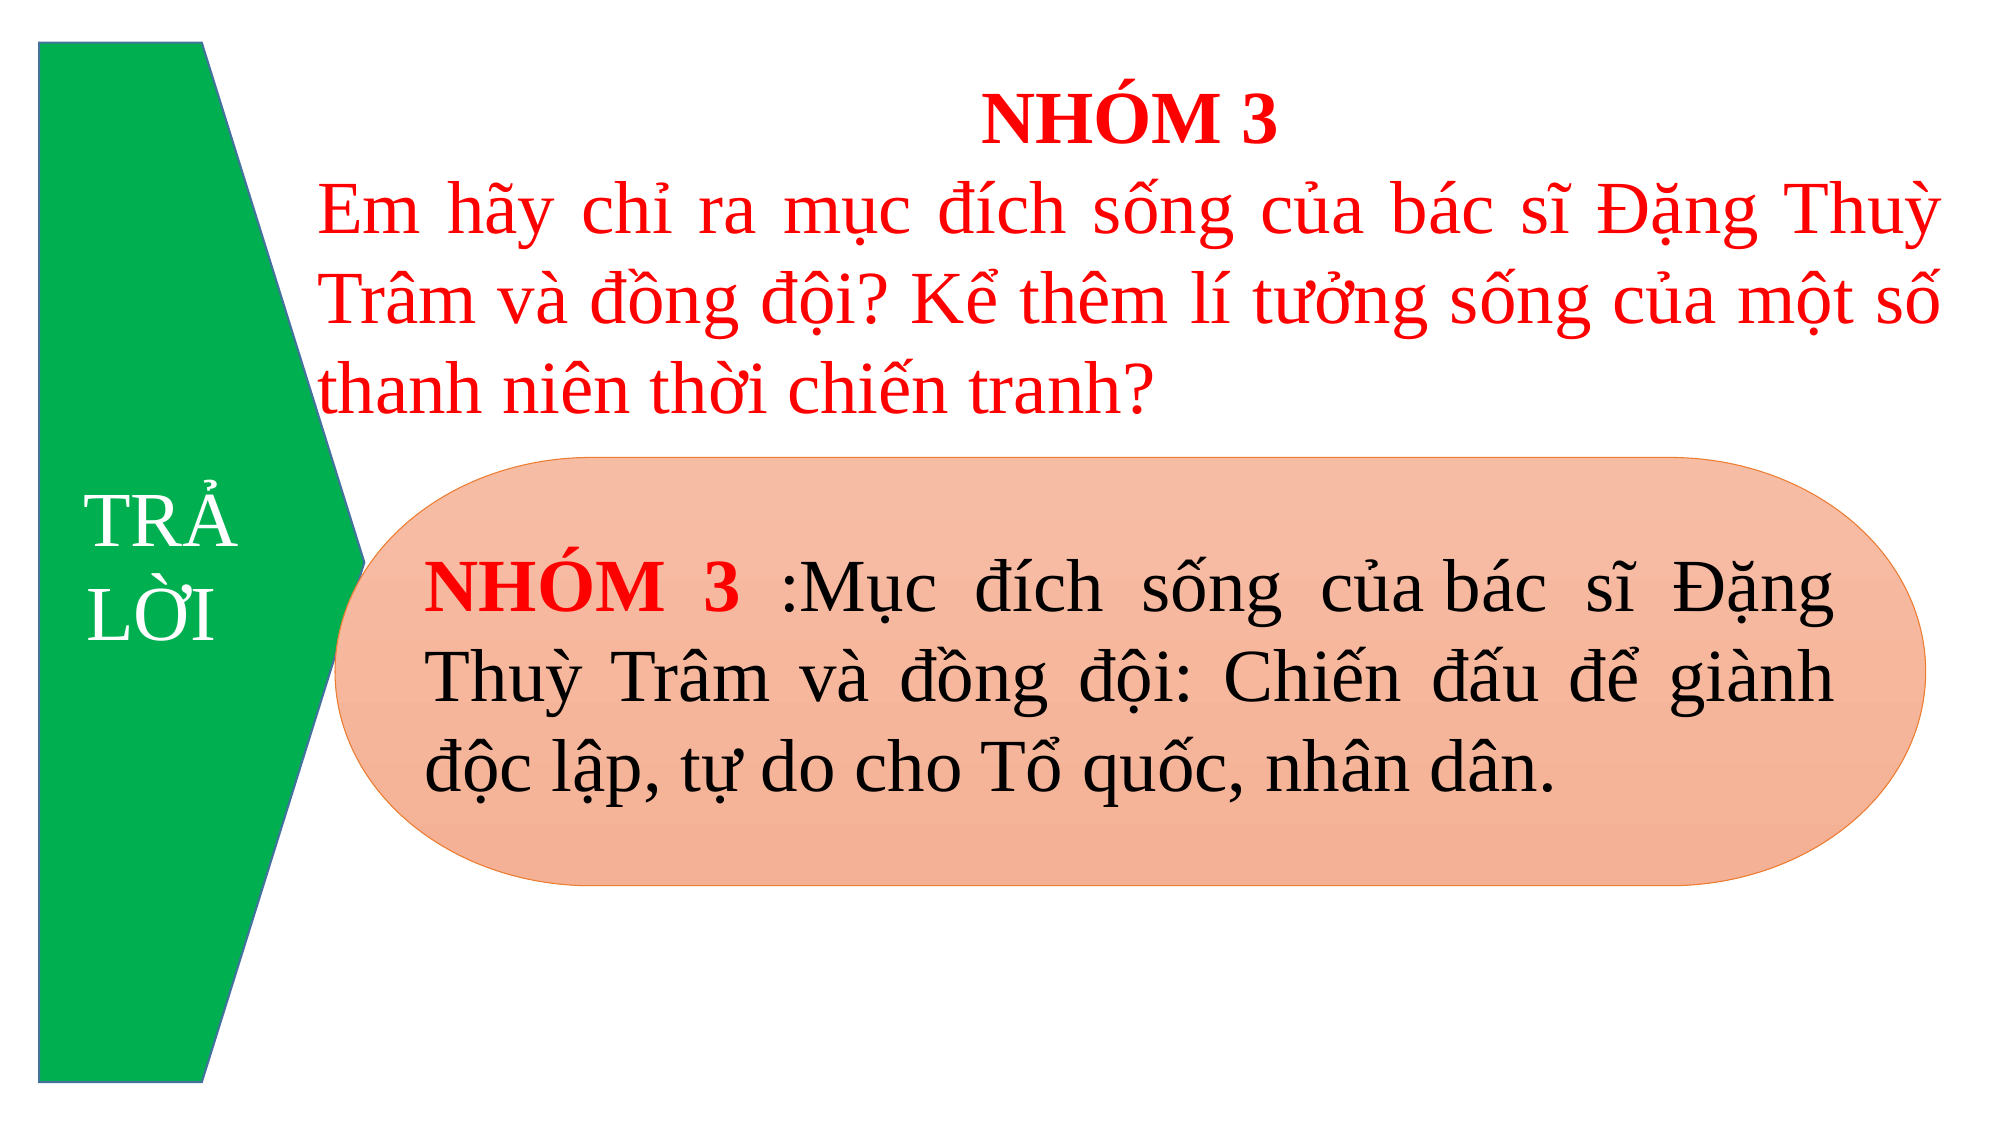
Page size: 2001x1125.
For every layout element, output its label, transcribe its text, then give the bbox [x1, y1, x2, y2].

text_box TRẢ LỜI [38, 41, 366, 1084]
text_box NHÓM 3 :Mục đích sống của bác sĩ Đặng Thuỳ Trâm và đồng đội: Chiến đấu để giành độc lập, tự do cho Tổ quốc, nhân dân. [334, 456, 1927, 887]
text_box NHÓM 3 Em hãy chỉ ra mục đích sống của bác sĩ Đặng Thuỳ Trâm và đồng đội? Kể thêm lí tưởng sống của một số thanh niên thời chiến tranh? [302, 60, 1959, 436]
